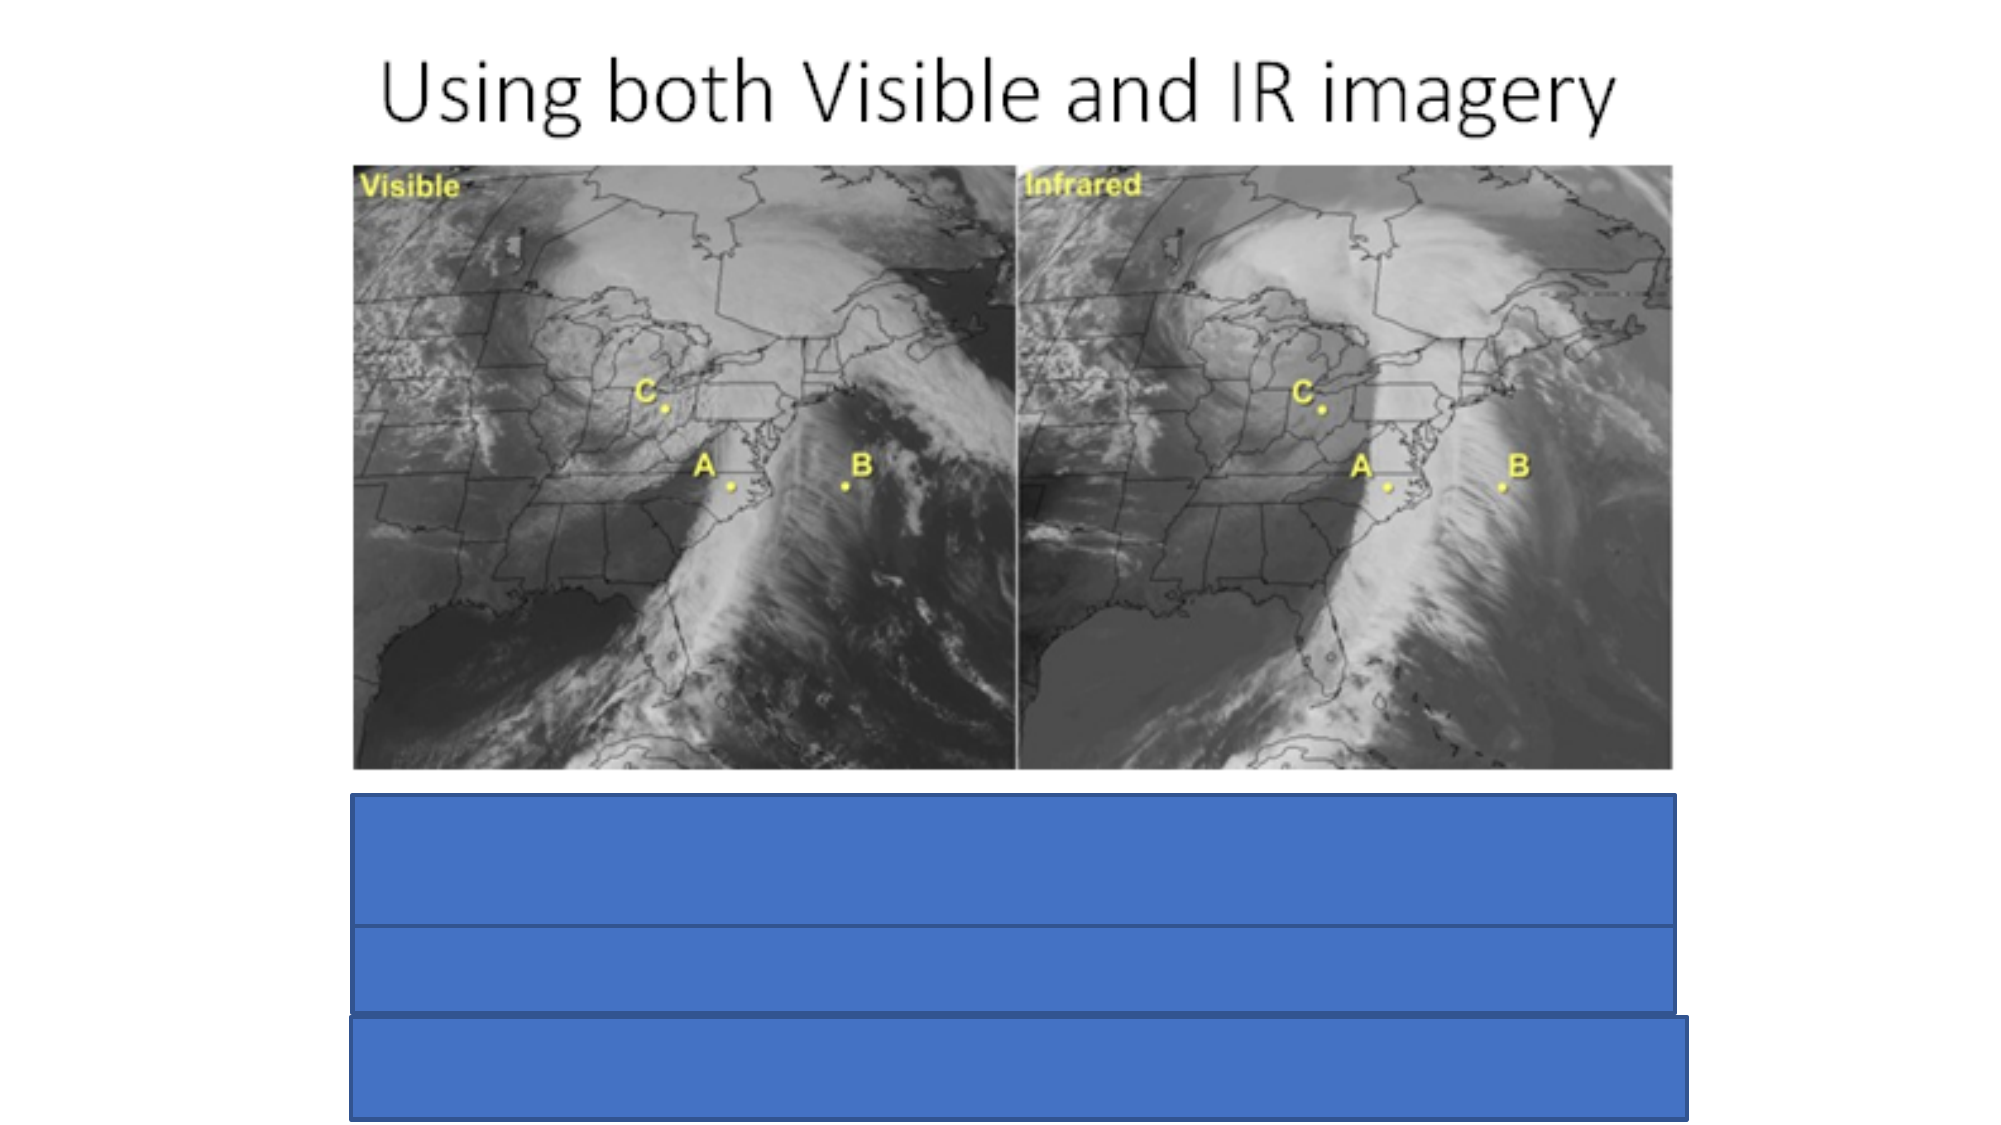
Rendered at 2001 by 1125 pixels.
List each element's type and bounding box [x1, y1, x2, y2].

picture [115, 0, 1877, 1120]
